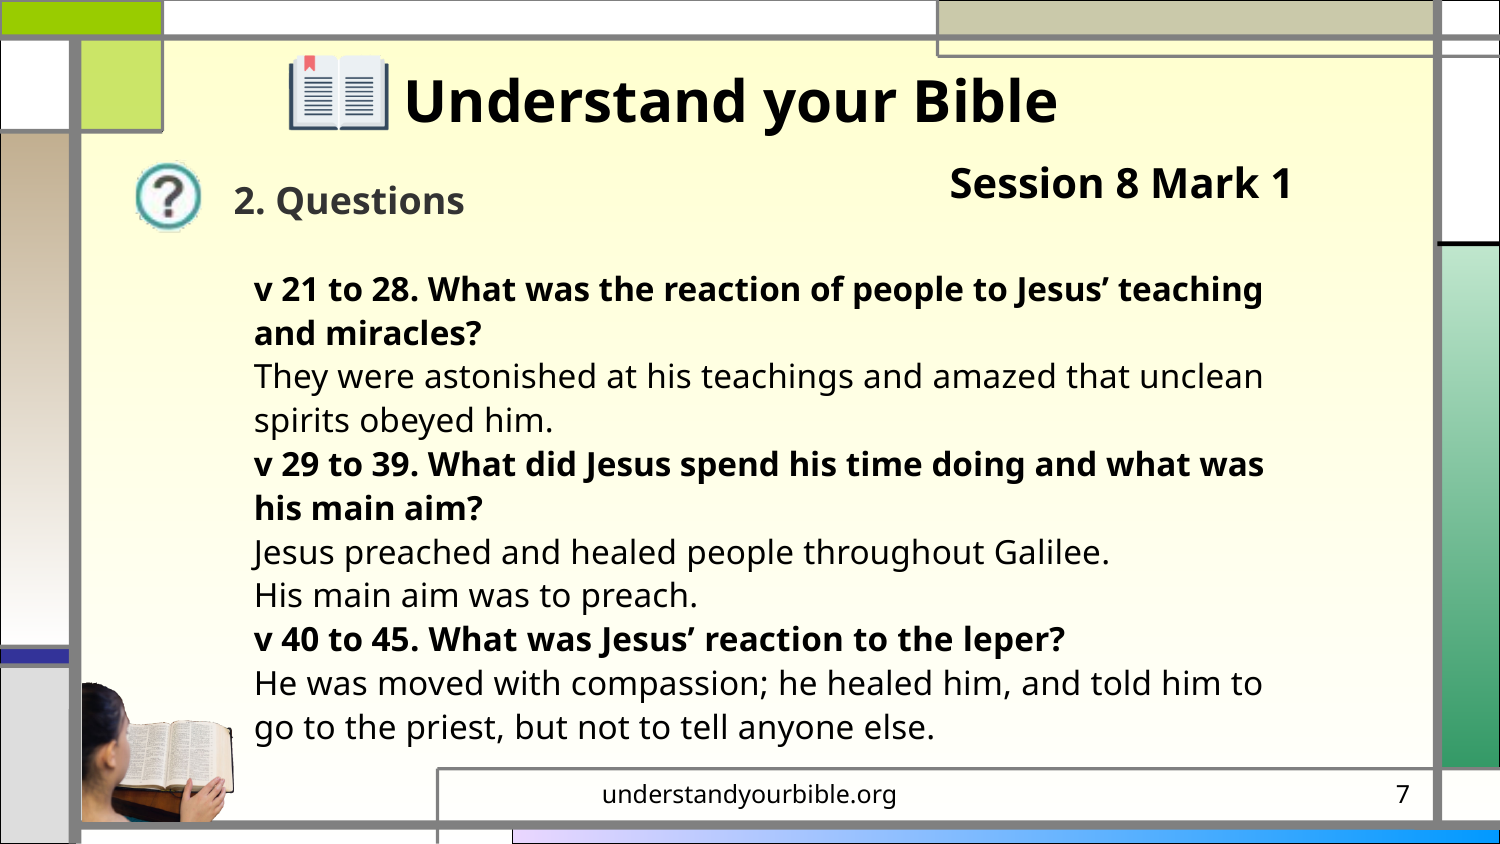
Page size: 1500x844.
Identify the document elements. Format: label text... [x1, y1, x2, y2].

picture [130, 159, 209, 238]
picture [81, 682, 235, 822]
text_box v 21 to 28. What was the reaction of people to Jesus’ teaching and miracles? They were astonished at his teachings and amazed that unclean spirits obeyed him. v 29 to 39. What did Jesus spend his time doing and what was his main aim? Jesus preached and healed people throughout Galilee. His main aim was to preach. v 40 to 45. What was Jesus’ reaction to the leper? He was moved with compassion; he healed him, and told him to go to the priest, but not to tell anyone else. [239, 257, 1315, 754]
text_box Session 8 Mark 1 [820, 131, 1424, 233]
text_box Understand your Bible [276, 16, 1187, 182]
slide_number 7 [1074, 770, 1425, 818]
text_box 2. Questions [218, 169, 491, 237]
picture [280, 47, 395, 138]
footer understandyourbible.org [512, 770, 988, 818]
